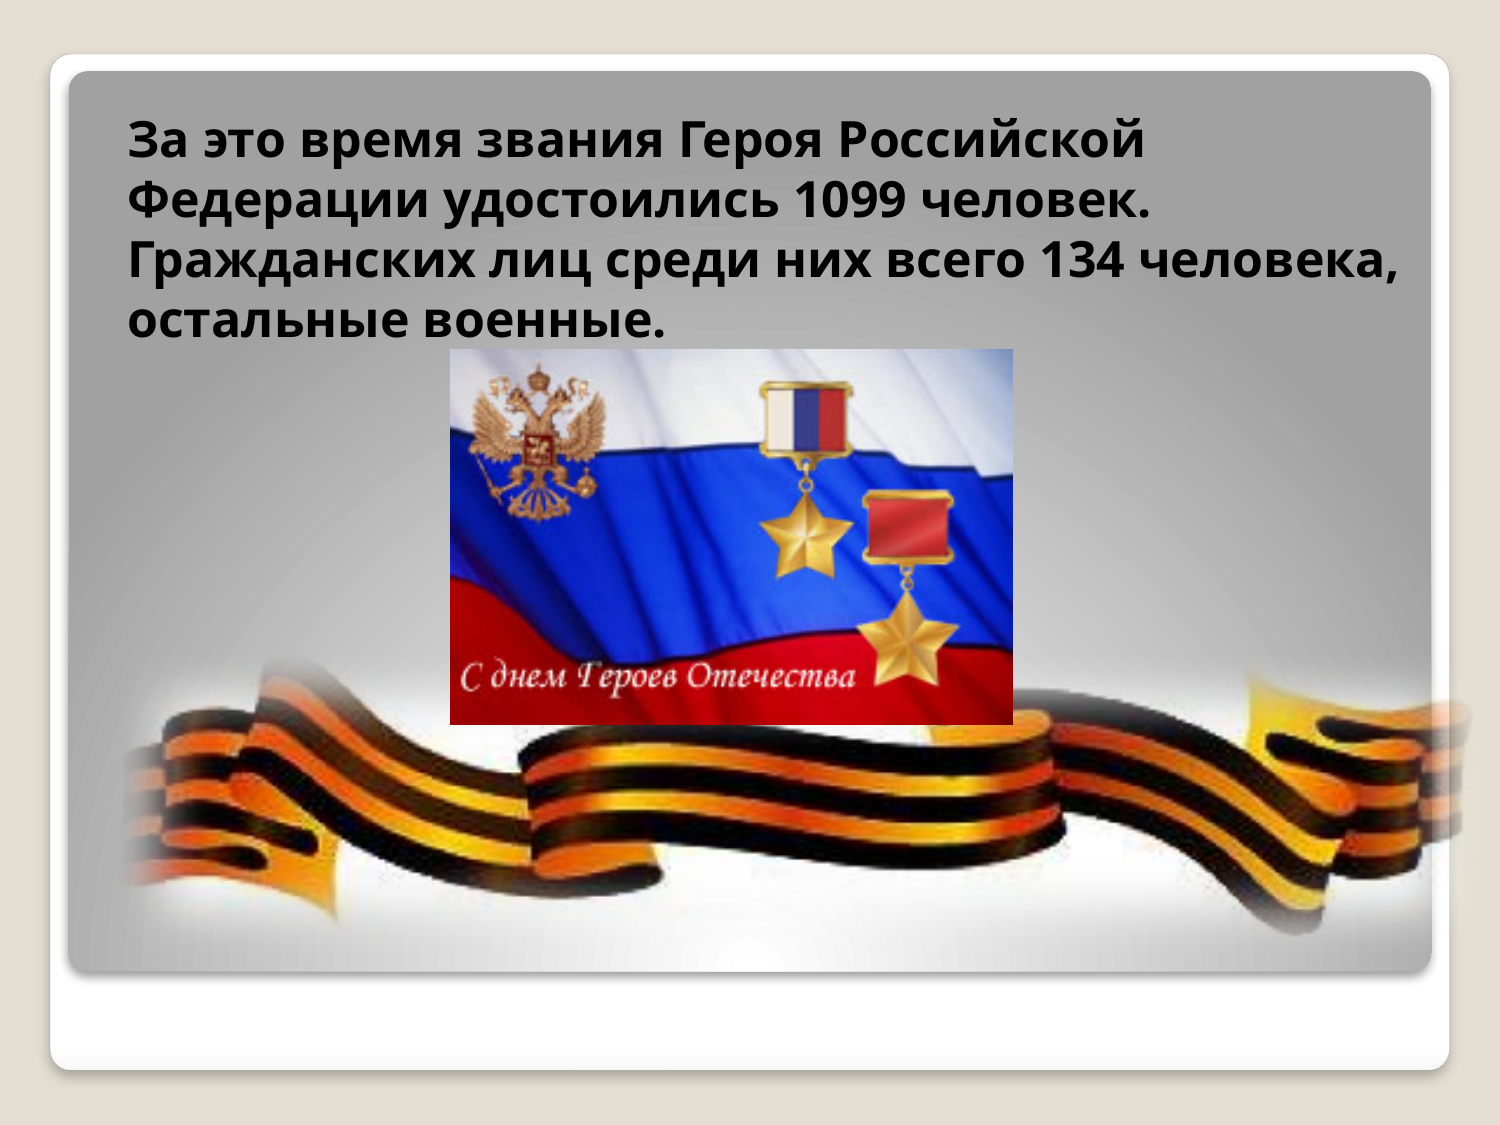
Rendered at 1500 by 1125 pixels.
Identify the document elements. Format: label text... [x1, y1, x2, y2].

text_box За это время звания Героя Российской Федерации удостоились 1099 человек. Гражданских лиц среди них всего 134 человека, остальные военные. [112, 99, 1450, 355]
picture [449, 349, 1013, 726]
text_box [112, 24, 1450, 99]
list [112, 649, 1488, 960]
